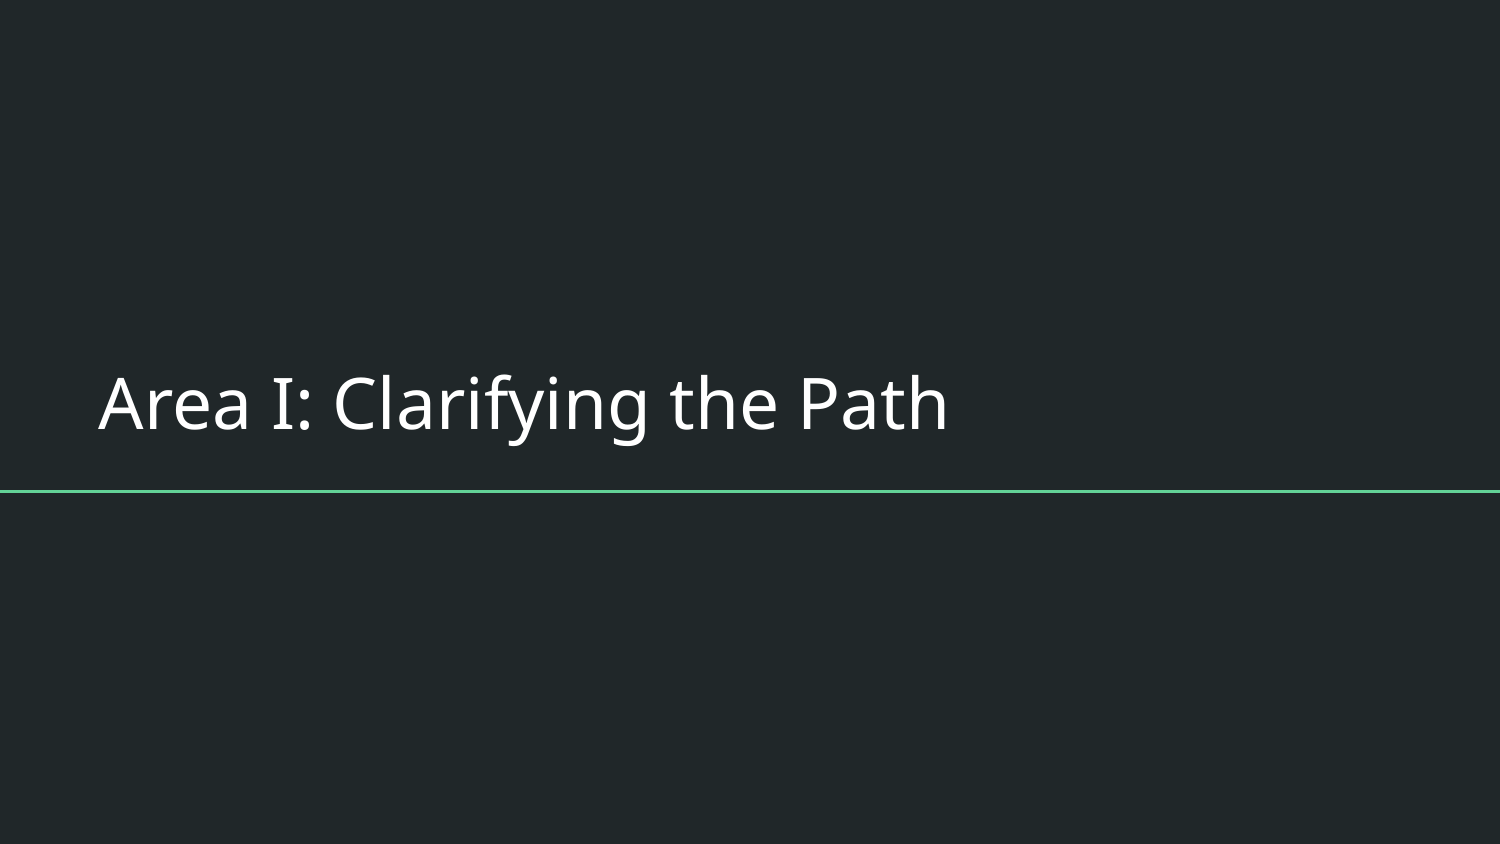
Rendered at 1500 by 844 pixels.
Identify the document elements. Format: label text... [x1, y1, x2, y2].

title Area I: Clarifying the Path [83, 337, 1417, 466]
